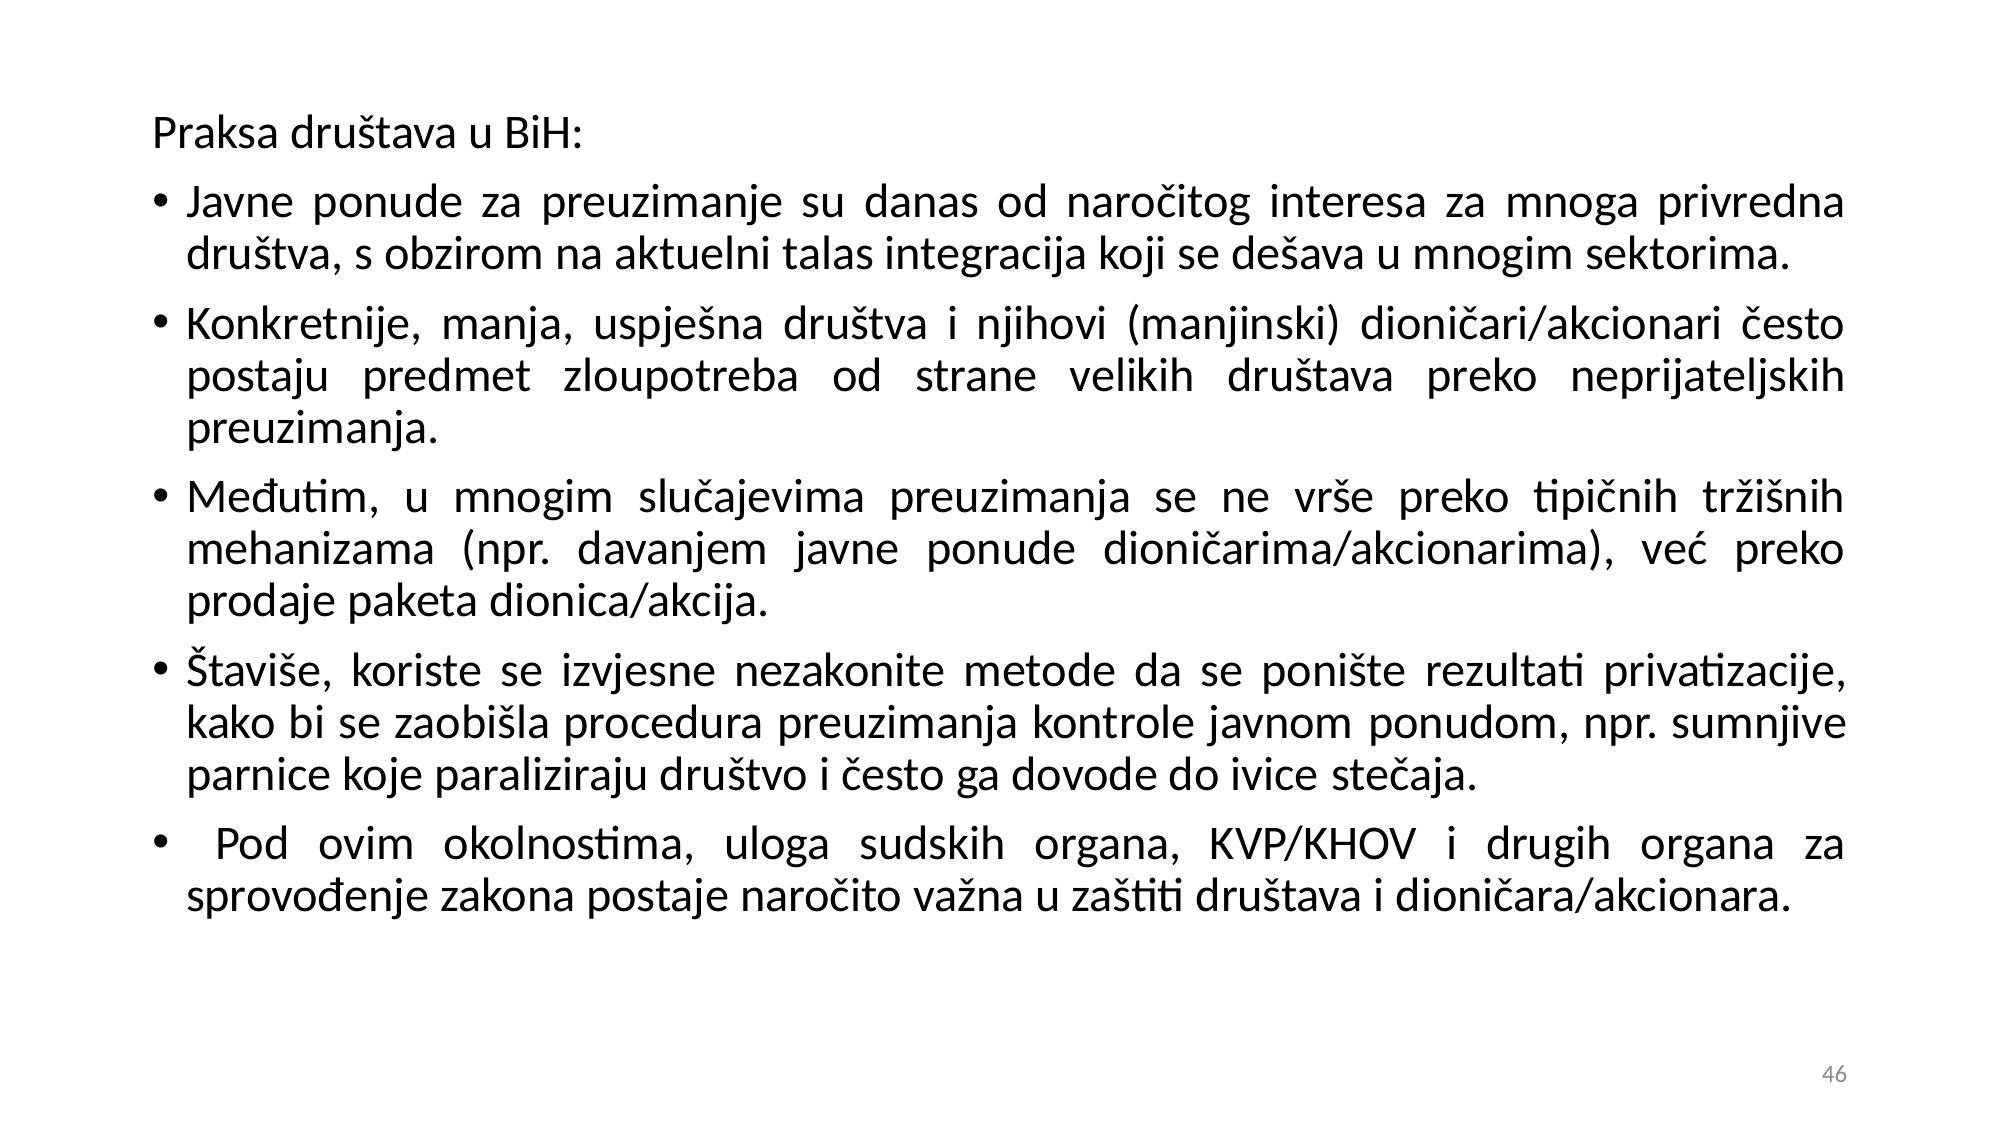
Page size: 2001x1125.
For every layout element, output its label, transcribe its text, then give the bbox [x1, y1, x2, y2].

list Praksa društava u BiH: Javne ponude za preuzimanje su danas od naročitog interesa za mnoga privredna društva, s obzirom na aktuelni talas integracija koji se dešava u mnogim sektorima. Konkretnije, manja, uspješna društva i njihovi (manjinski) dioničari/akcionari često postaju predmet zloupotreba od strane velikih društava preko neprijateljskih preuzimanja. Međutim, u mnogim slučajevima preuzimanja se ne vrše preko tipičnih tržišnih mehanizama (npr. davanjem javne ponude dioničarima/akcionarima), već preko prodaje paketa dionica/akcija. Štaviše, koriste se izvjesne nezakonite metode da se ponište rezultati privatizacije, kako bi se zaobišla procedura preuzimanja kontrole javnom ponudom, npr. sumnjive parnice koje paraliziraju društvo i često ga dovode do ivice stečaja. Pod ovim okolnostima, uloga sudskih organa, KVP/KHOV i drugih organa za sprovođenje zakona postaje naročito važna u zaštiti društava i dioničara/akcionara. [137, 99, 1863, 1014]
slide_number 46 [1412, 1042, 1863, 1103]
